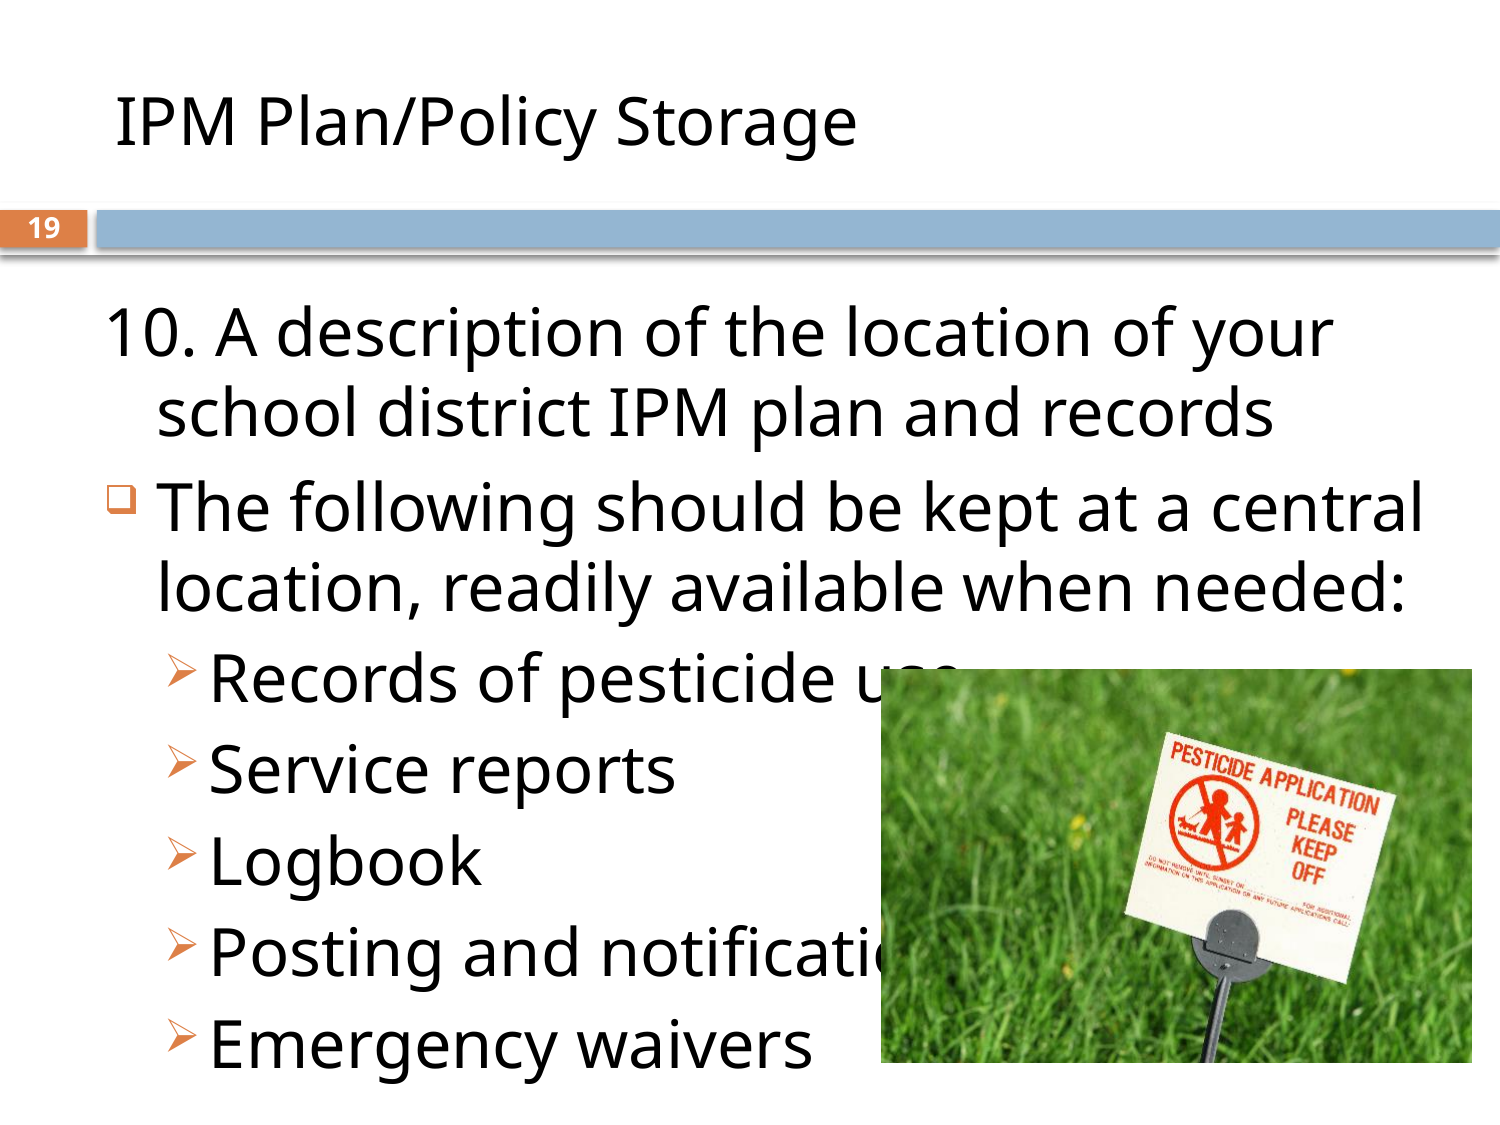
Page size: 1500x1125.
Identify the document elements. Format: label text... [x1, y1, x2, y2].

title IPM Plan/Policy Storage [100, 37, 1438, 200]
slide_number 19 [0, 208, 88, 249]
list 10. A description of the location of your school district IPM plan and records The following should be kept at a central location, readily available when needed: Records of pesticide use Service reports Logbook Posting and notifications Emergency waivers [89, 282, 1461, 1021]
picture [881, 669, 1472, 1063]
